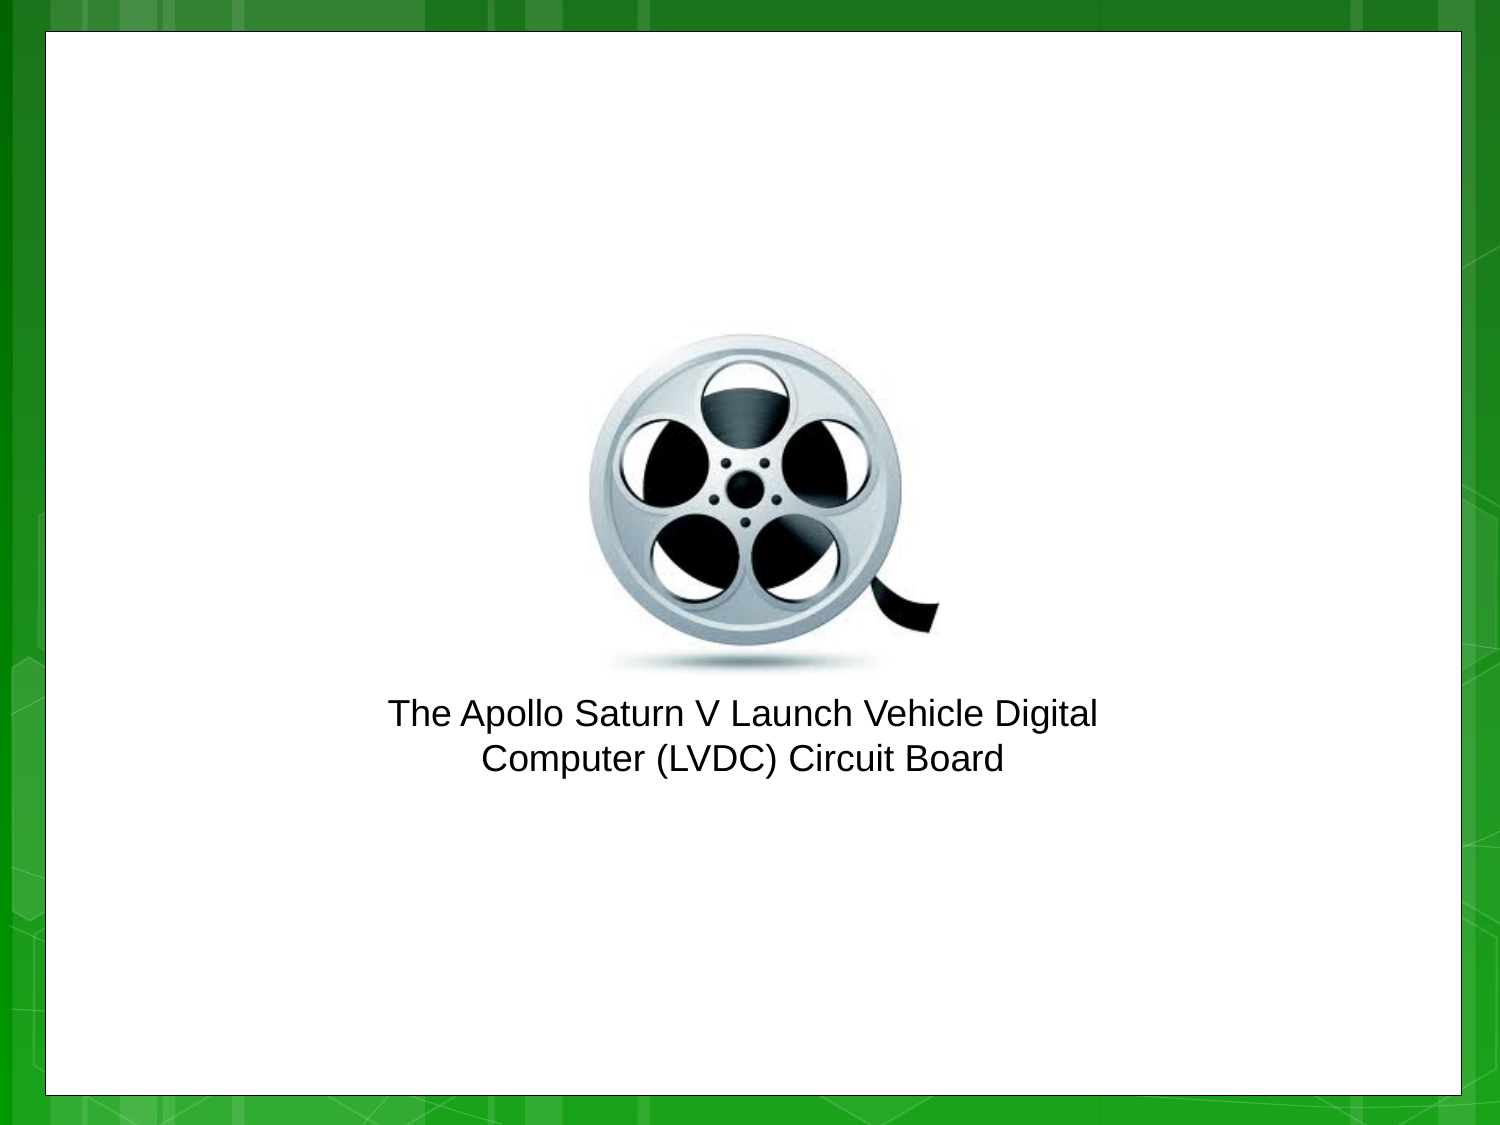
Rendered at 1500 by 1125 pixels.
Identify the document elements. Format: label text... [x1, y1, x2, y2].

text_box The Apollo Saturn V Launch Vehicle Digital Computer (LVDC) Circuit Board [332, 681, 1154, 786]
picture [588, 323, 941, 676]
